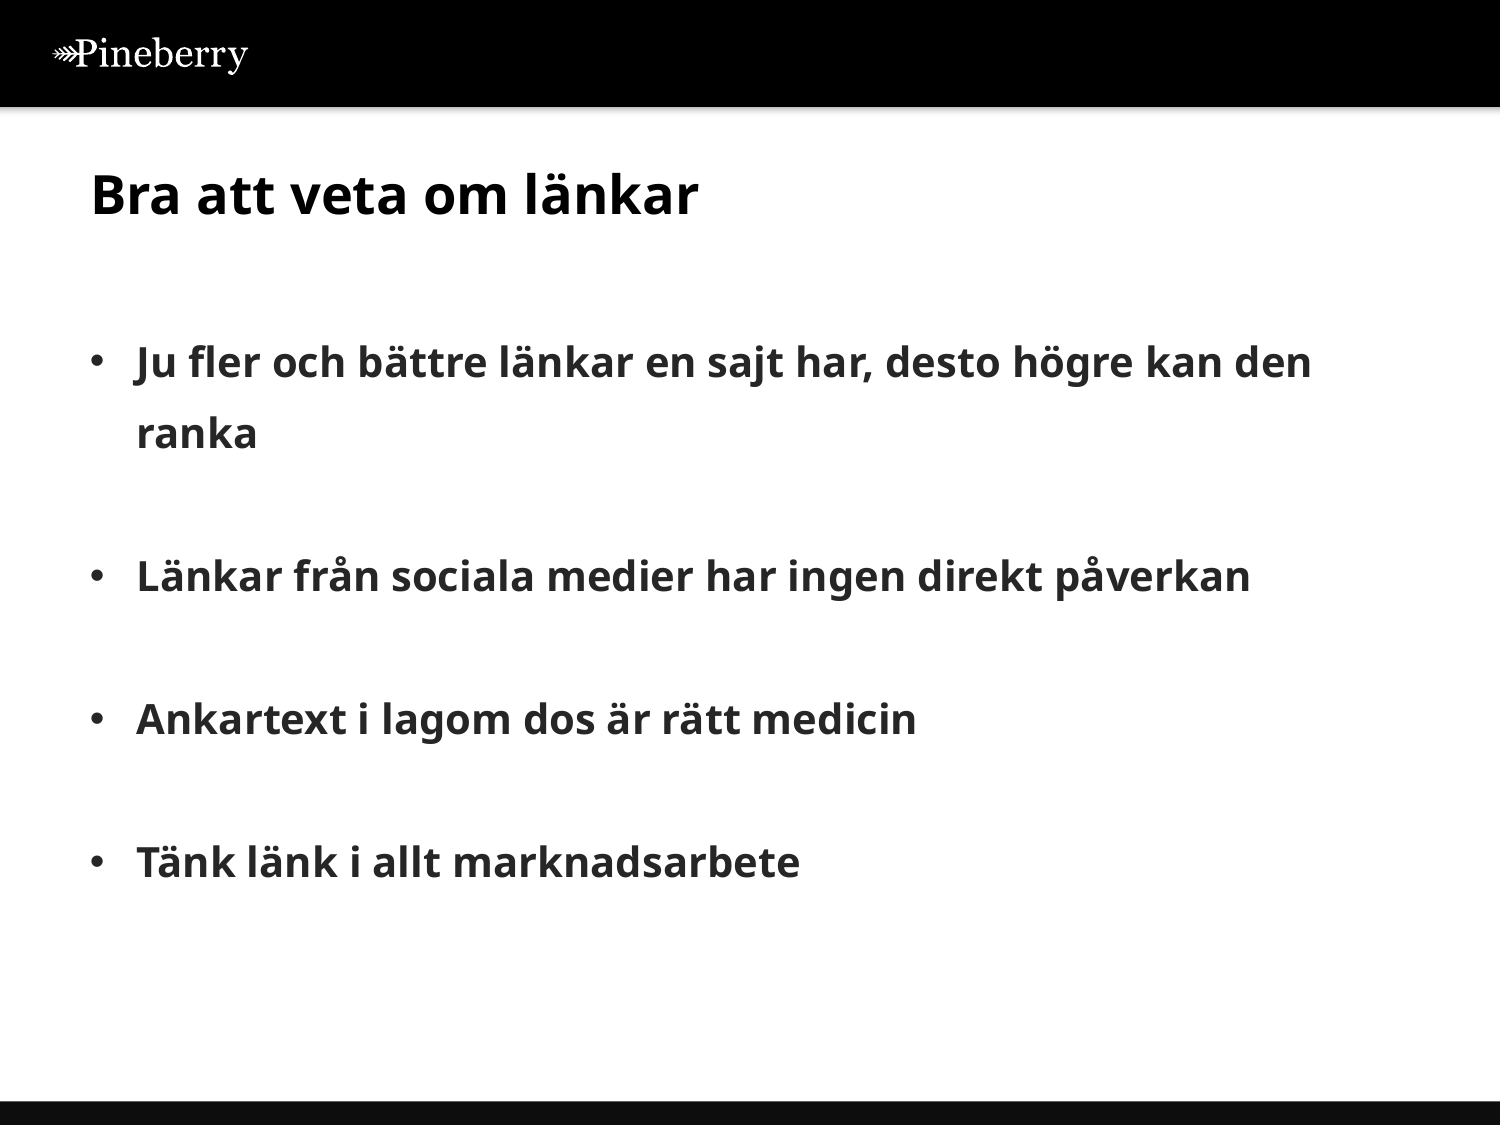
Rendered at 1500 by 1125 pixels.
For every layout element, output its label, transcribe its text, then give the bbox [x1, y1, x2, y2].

title Bra att veta om länkar [75, 45, 1425, 233]
text_box [0, 1101, 1500, 1125]
picture [51, 36, 250, 76]
text_box Ju fler och bättre länkar en sajt har, desto högre kan den ranka Länkar från sociala medier har ingen direkt påverkan Ankartext i lagom dos är rätt medicin Tänk länk i allt marknadsarbete [75, 306, 1454, 1022]
text_box [0, 0, 1500, 107]
